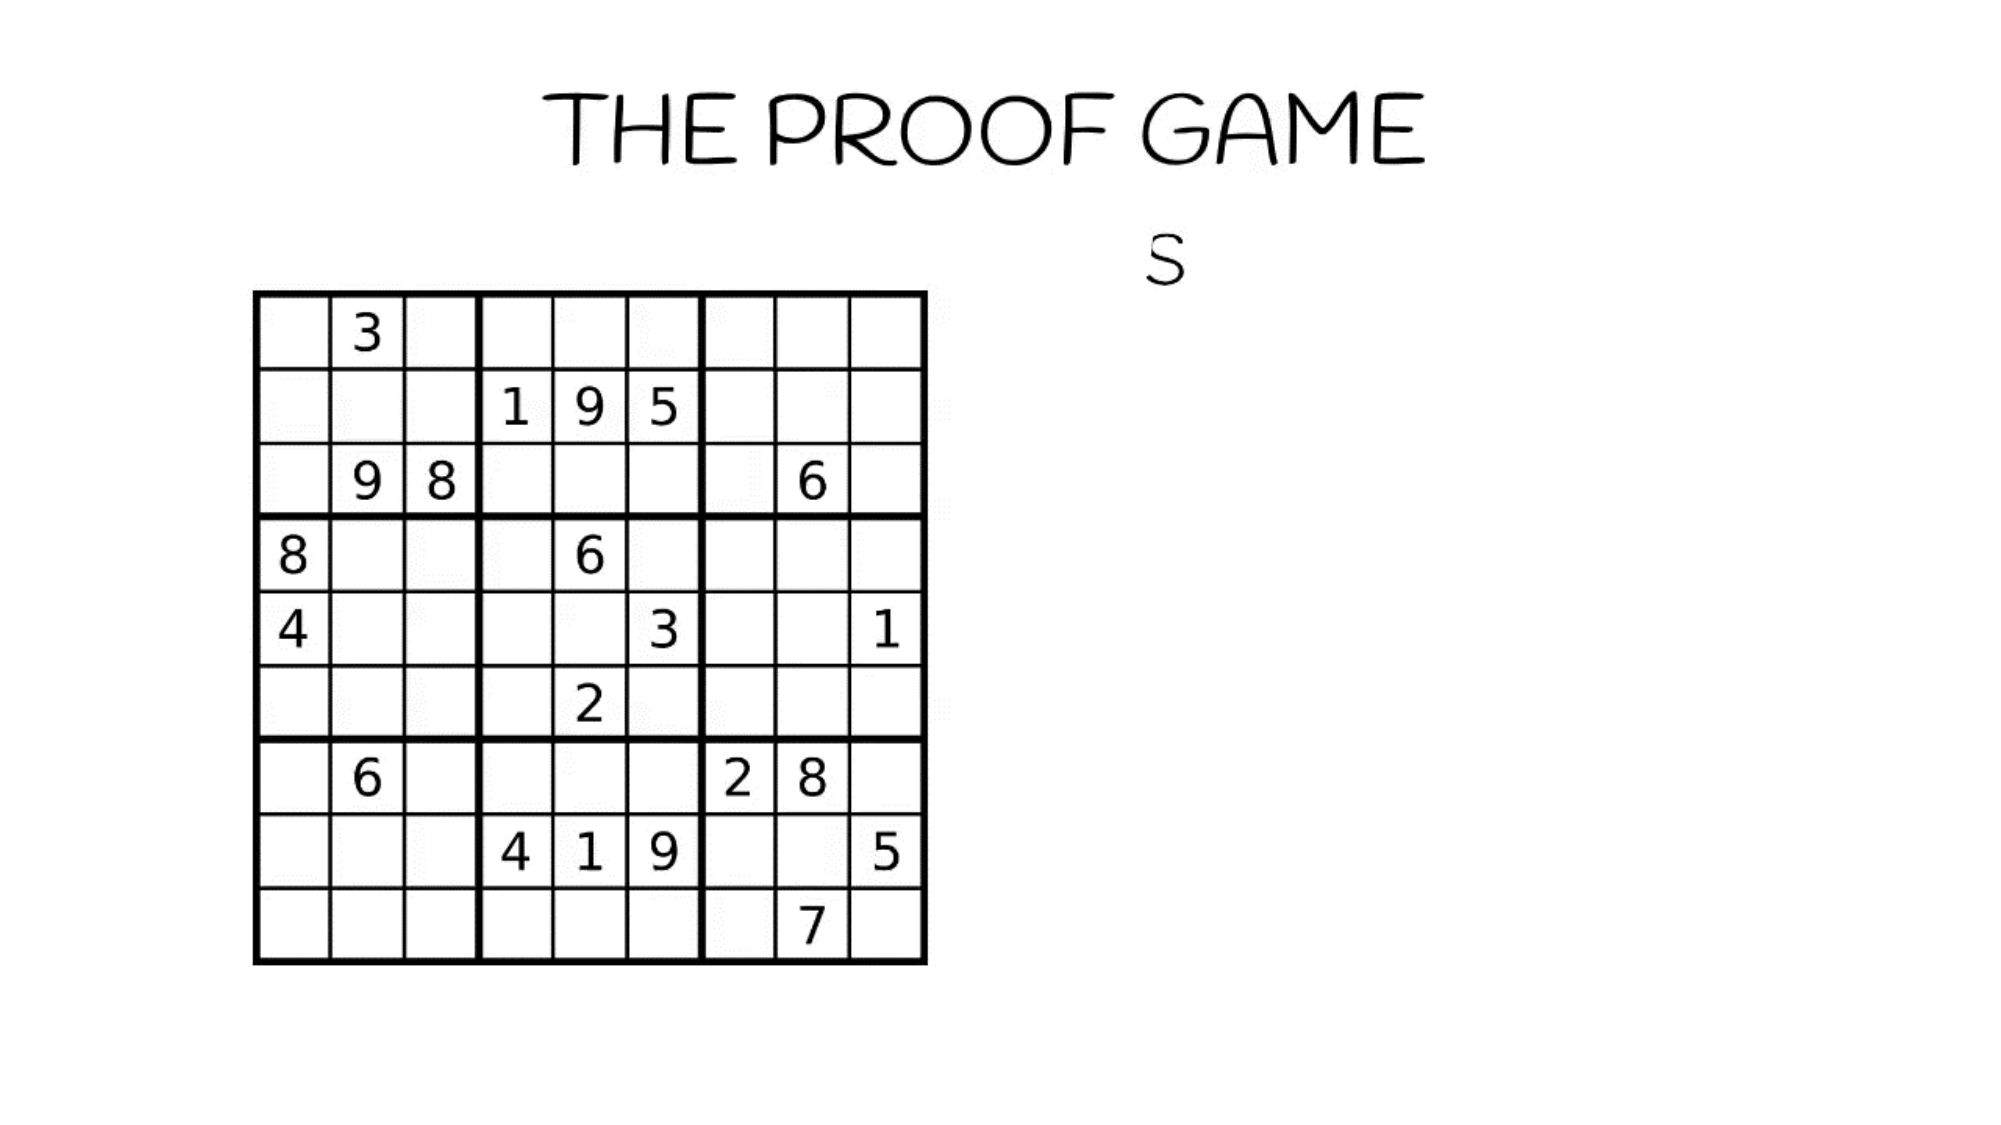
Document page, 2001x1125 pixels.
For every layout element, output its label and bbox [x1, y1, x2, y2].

text_box [0, 0, 2000, 1125]
